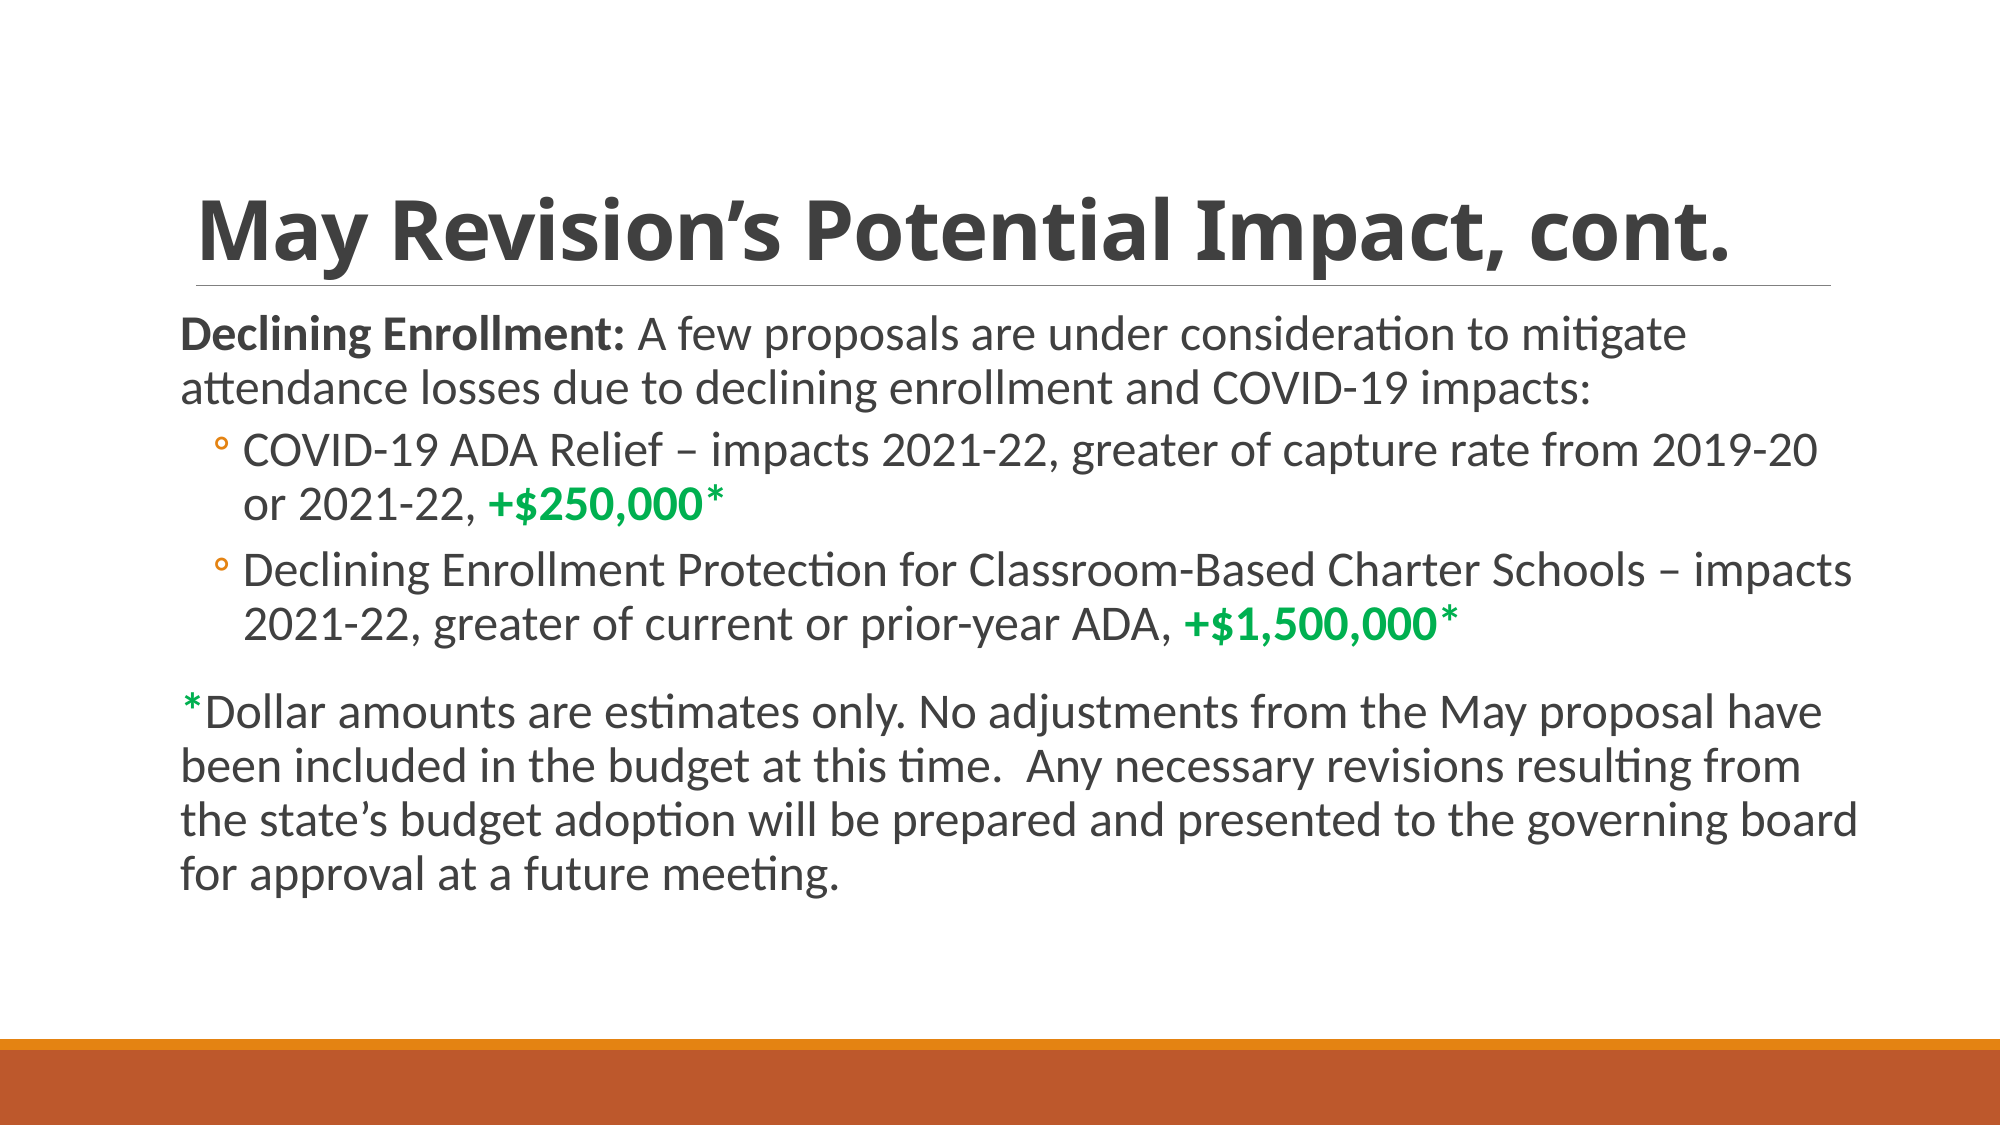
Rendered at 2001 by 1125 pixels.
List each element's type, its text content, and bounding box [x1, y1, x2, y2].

list Declining Enrollment: A few proposals are under consideration to mitigate attendance losses due to declining enrollment and COVID-19 impacts: COVID-19 ADA Relief – impacts 2021-22, greater of capture rate from 2019-20 or 2021-22, +$250,000* Declining Enrollment Protection for Classroom-Based Charter Schools – impacts 2021-22, greater of current or prior-year ADA, +$1,500,000* *Dollar amounts are estimates only. No adjustments from the May proposal have been included in the budget at this time. Any necessary revisions resulting from the state’s budget adoption will be prepared and presented to the governing board for approval at a future meeting. [180, 299, 1863, 1024]
title May Revision’s Potential Impact, cont. [180, 47, 1830, 285]
